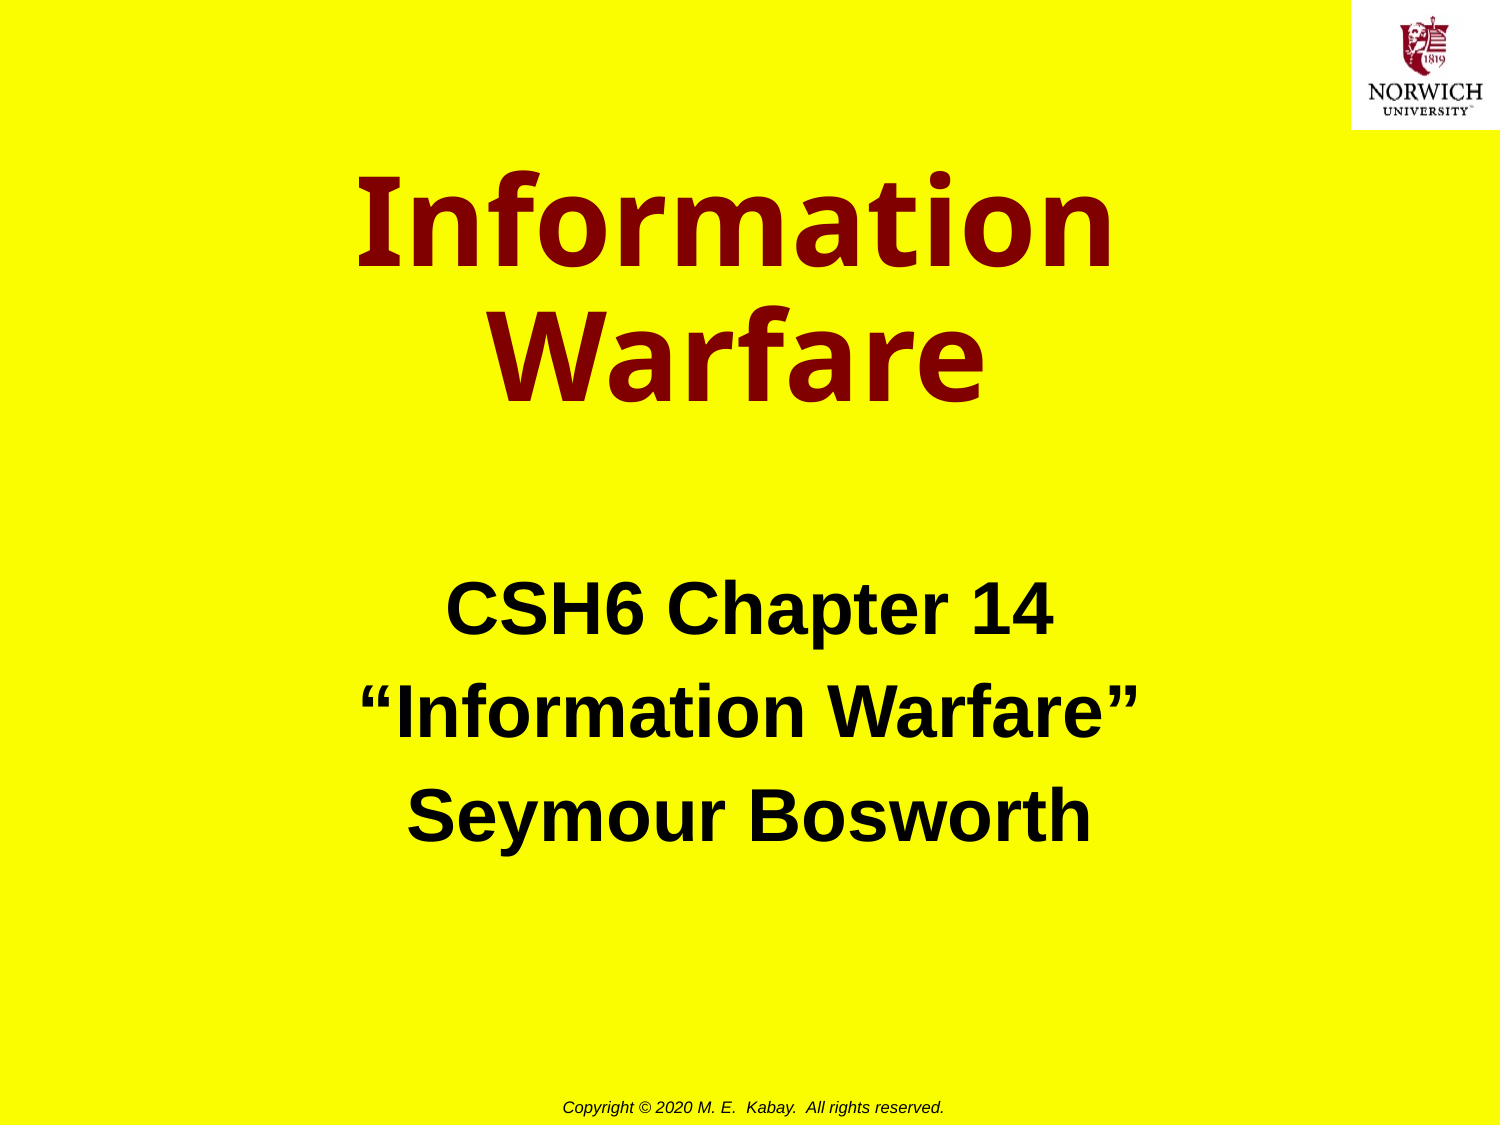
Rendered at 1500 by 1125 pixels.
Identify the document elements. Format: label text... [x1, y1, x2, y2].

picture [1351, 0, 1500, 130]
title Information Warfare [149, 24, 1326, 563]
list CSH6 Chapter 14 “Information Warfare” Seymour Bosworth [161, 561, 1339, 1076]
